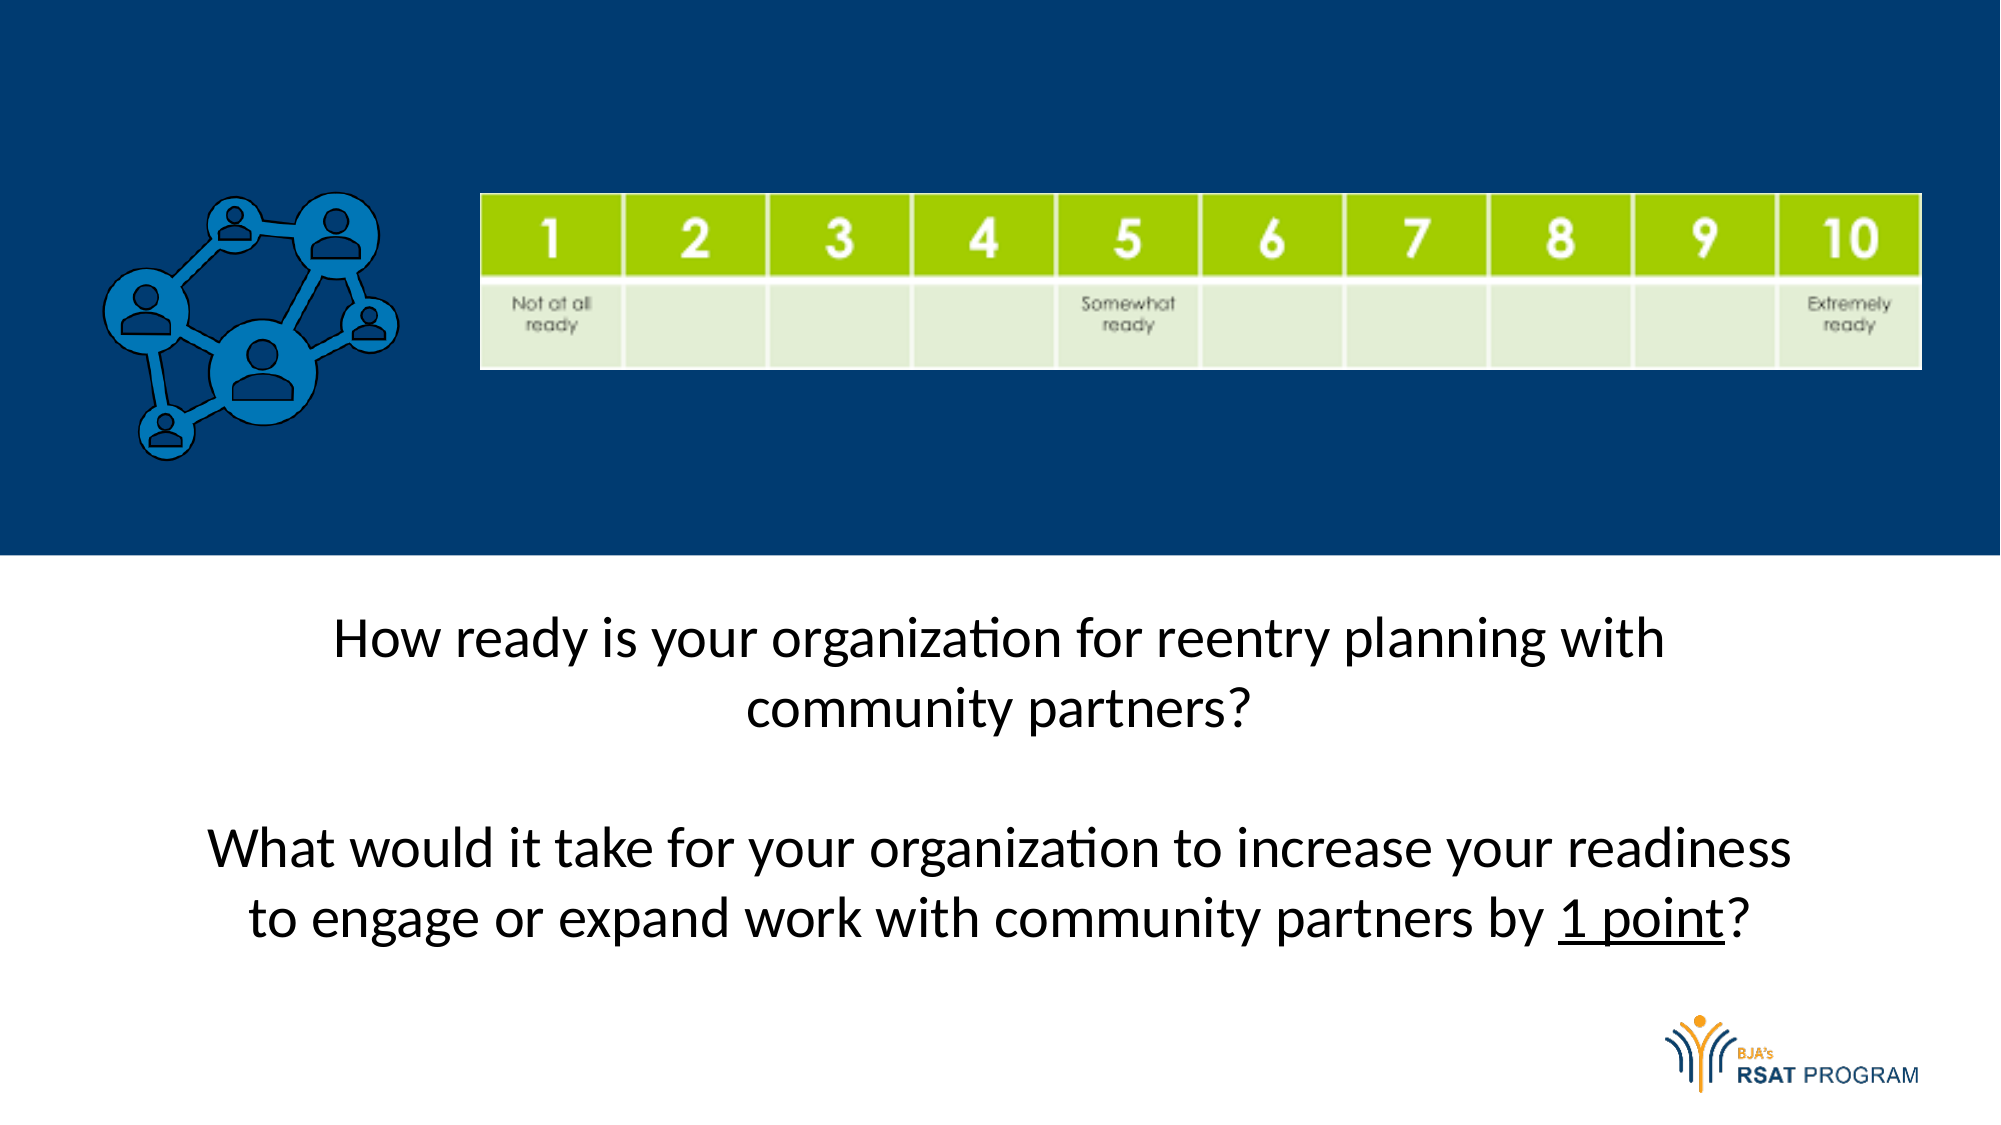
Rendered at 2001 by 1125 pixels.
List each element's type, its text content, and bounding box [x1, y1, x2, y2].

picture [1665, 1015, 1920, 1093]
picture [83, 162, 414, 493]
text_box How ready is your organization for reentry planning with community partners? What would it take for your organization to increase your readiness to engage or expand work with community partners by 1 point? [185, 591, 1815, 957]
picture [480, 193, 1922, 370]
